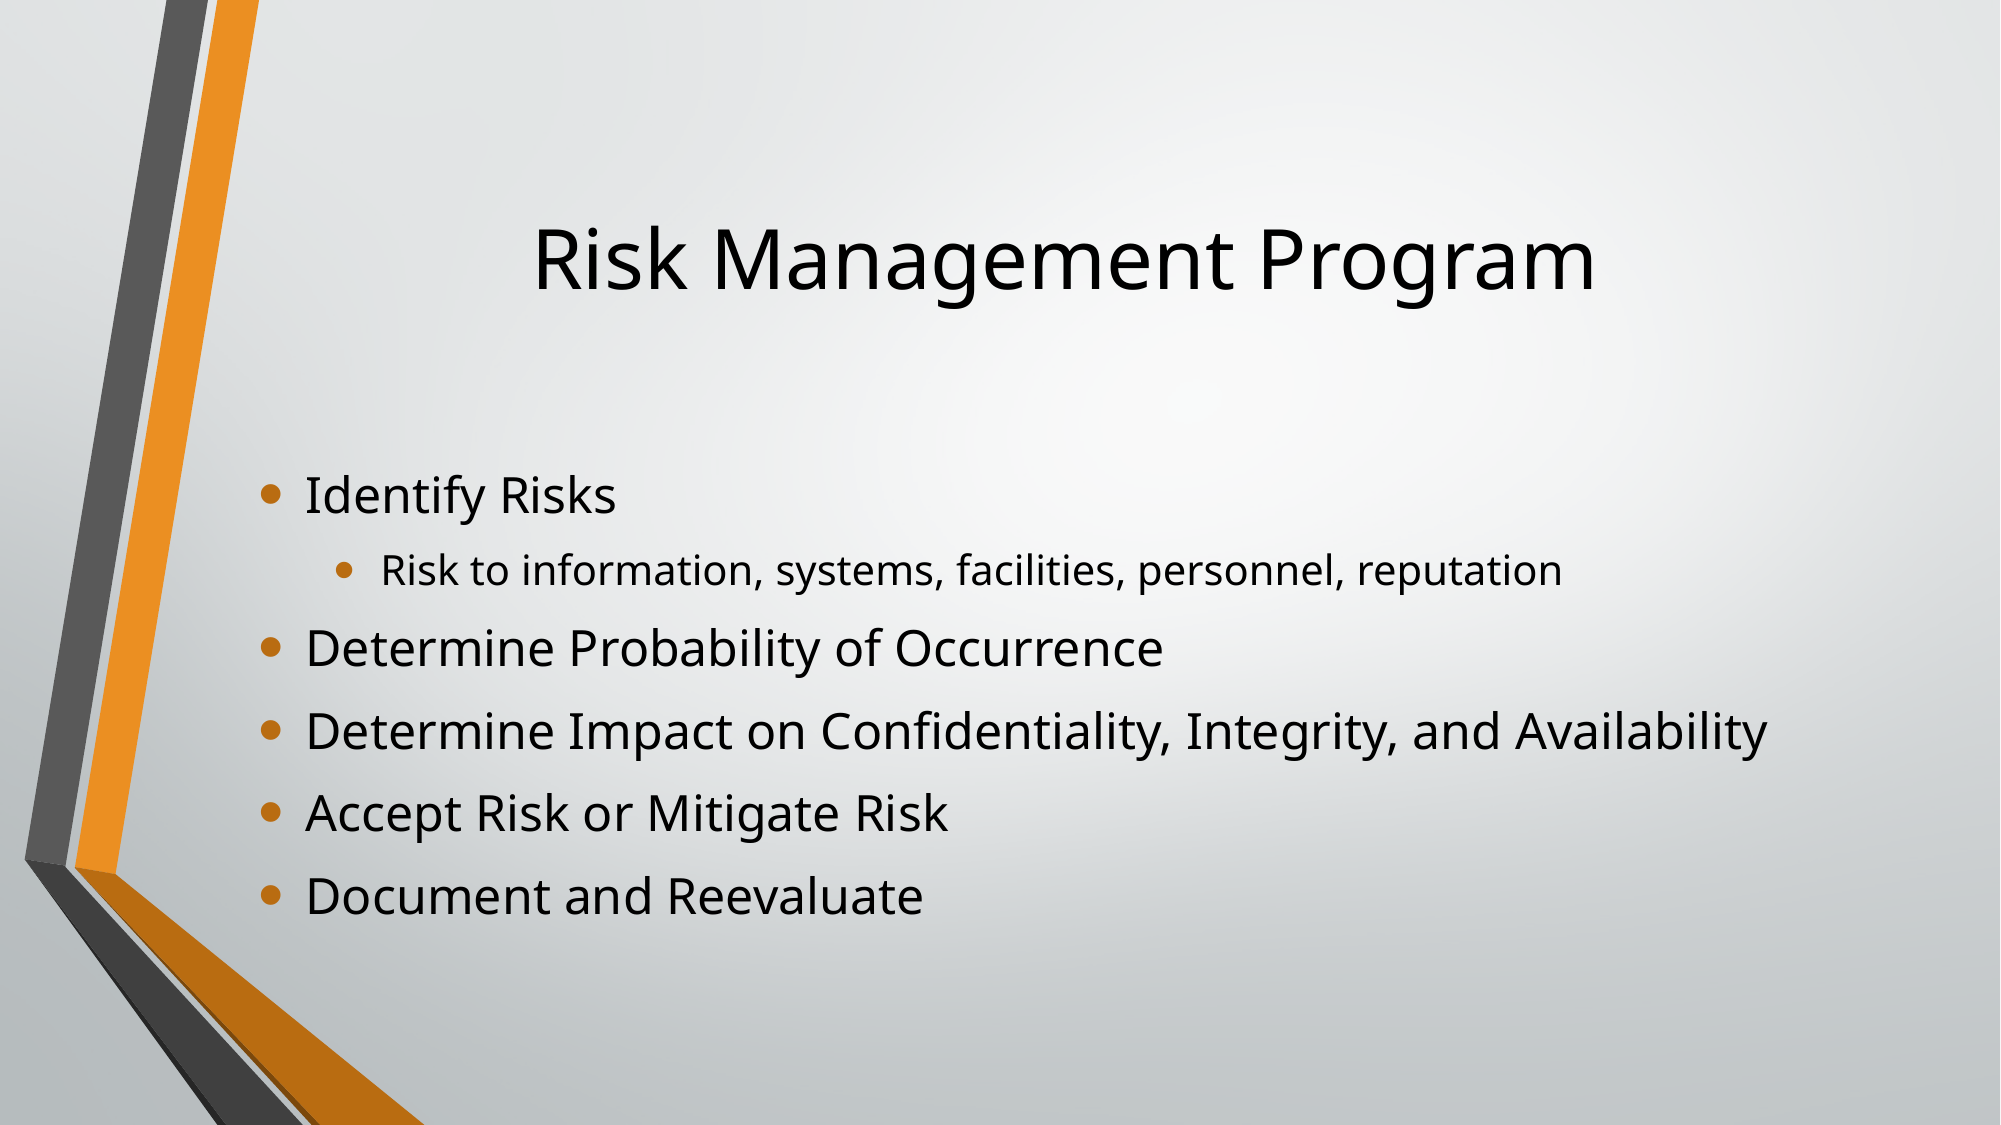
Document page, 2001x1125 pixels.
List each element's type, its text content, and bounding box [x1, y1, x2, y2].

title Risk Management Program [243, 112, 1887, 400]
list Identify Risks Risk to information, systems, facilities, personnel, reputation Determine Probability of Occurrence Determine Impact on Confidentiality, Integrity, and Availability Accept Risk or Mitigate Risk Document and Reevaluate [243, 437, 1887, 950]
